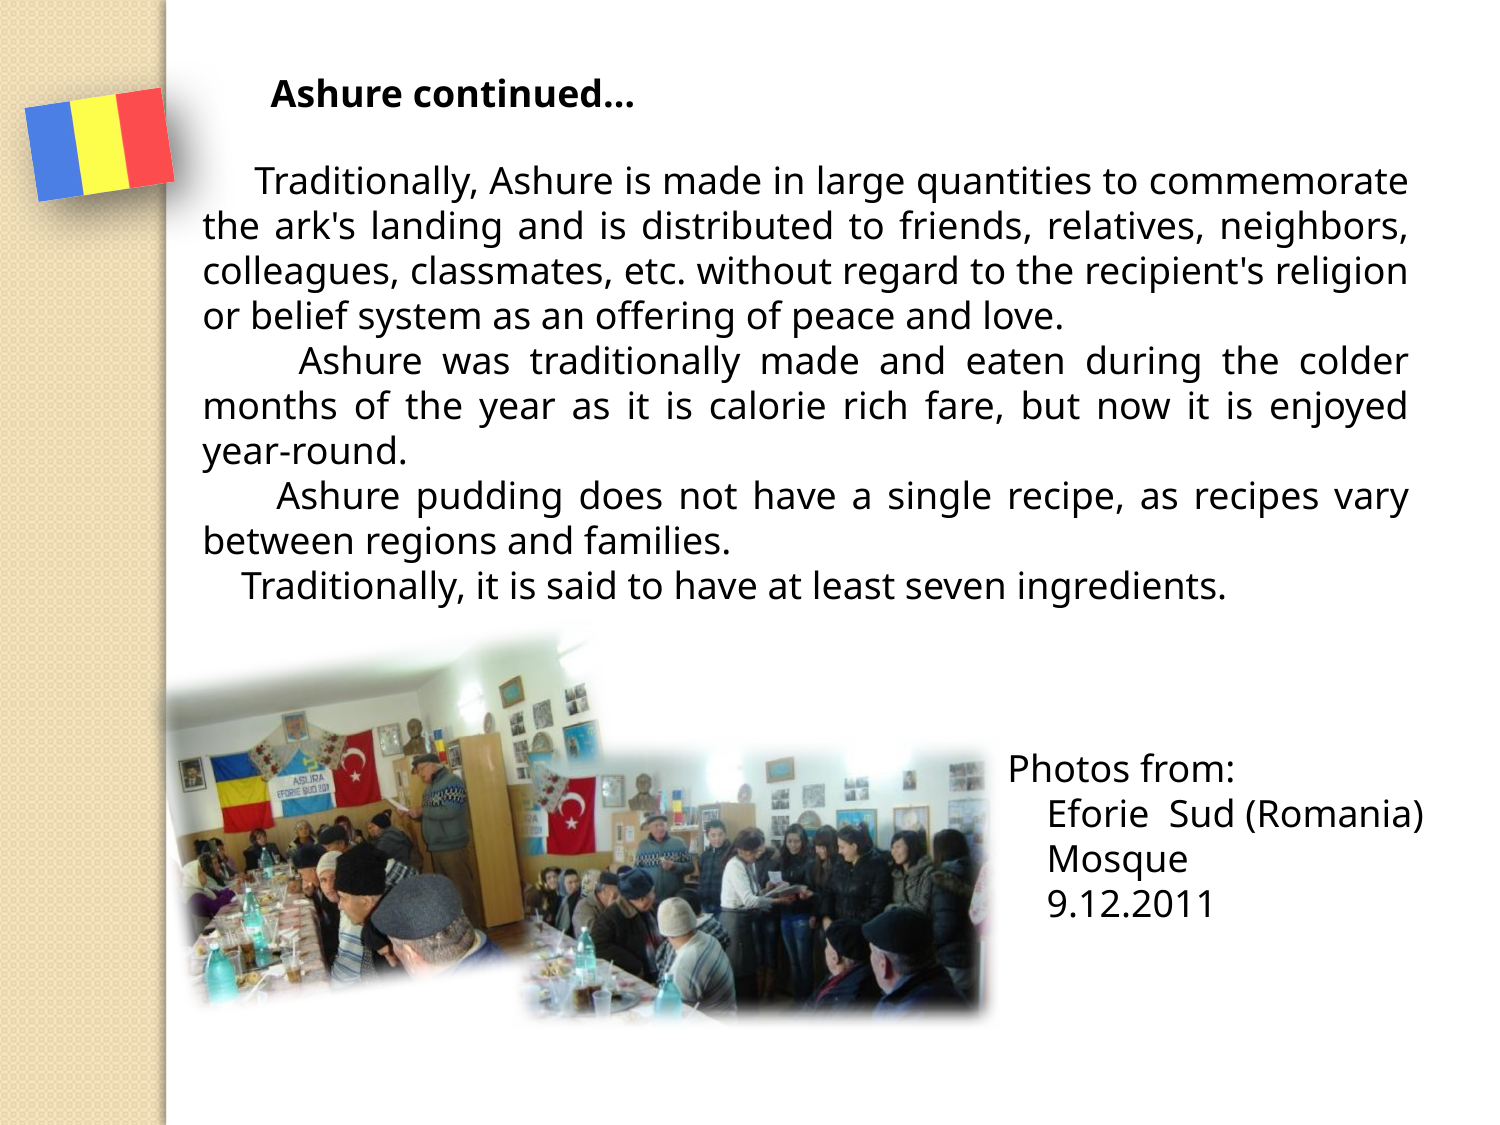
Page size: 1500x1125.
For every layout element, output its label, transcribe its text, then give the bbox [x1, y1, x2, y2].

picture [31, 96, 169, 193]
picture [159, 642, 1001, 1030]
text_box Ashure continued… [255, 62, 651, 123]
text_box Photos from: Eforie Sud (Romania) Mosque 9.12.2011 [1004, 737, 1439, 933]
text_box Traditionally, Ashure is made in large quantities to commemorate the ark's landing and is distributed to friends, relatives, neighbors, colleagues, classmates, etc. without regard to the recipient's religion or belief system as an offering of peace and love. Ashure was traditionally made and eaten during the colder months of the year as it is calorie rich fare, but now it is enjoyed year-round. Ashure pudding does not have a single recipe, as recipes vary between regions and families. Traditionally, it is said to have at least seven ingredients. [187, 149, 1425, 660]
